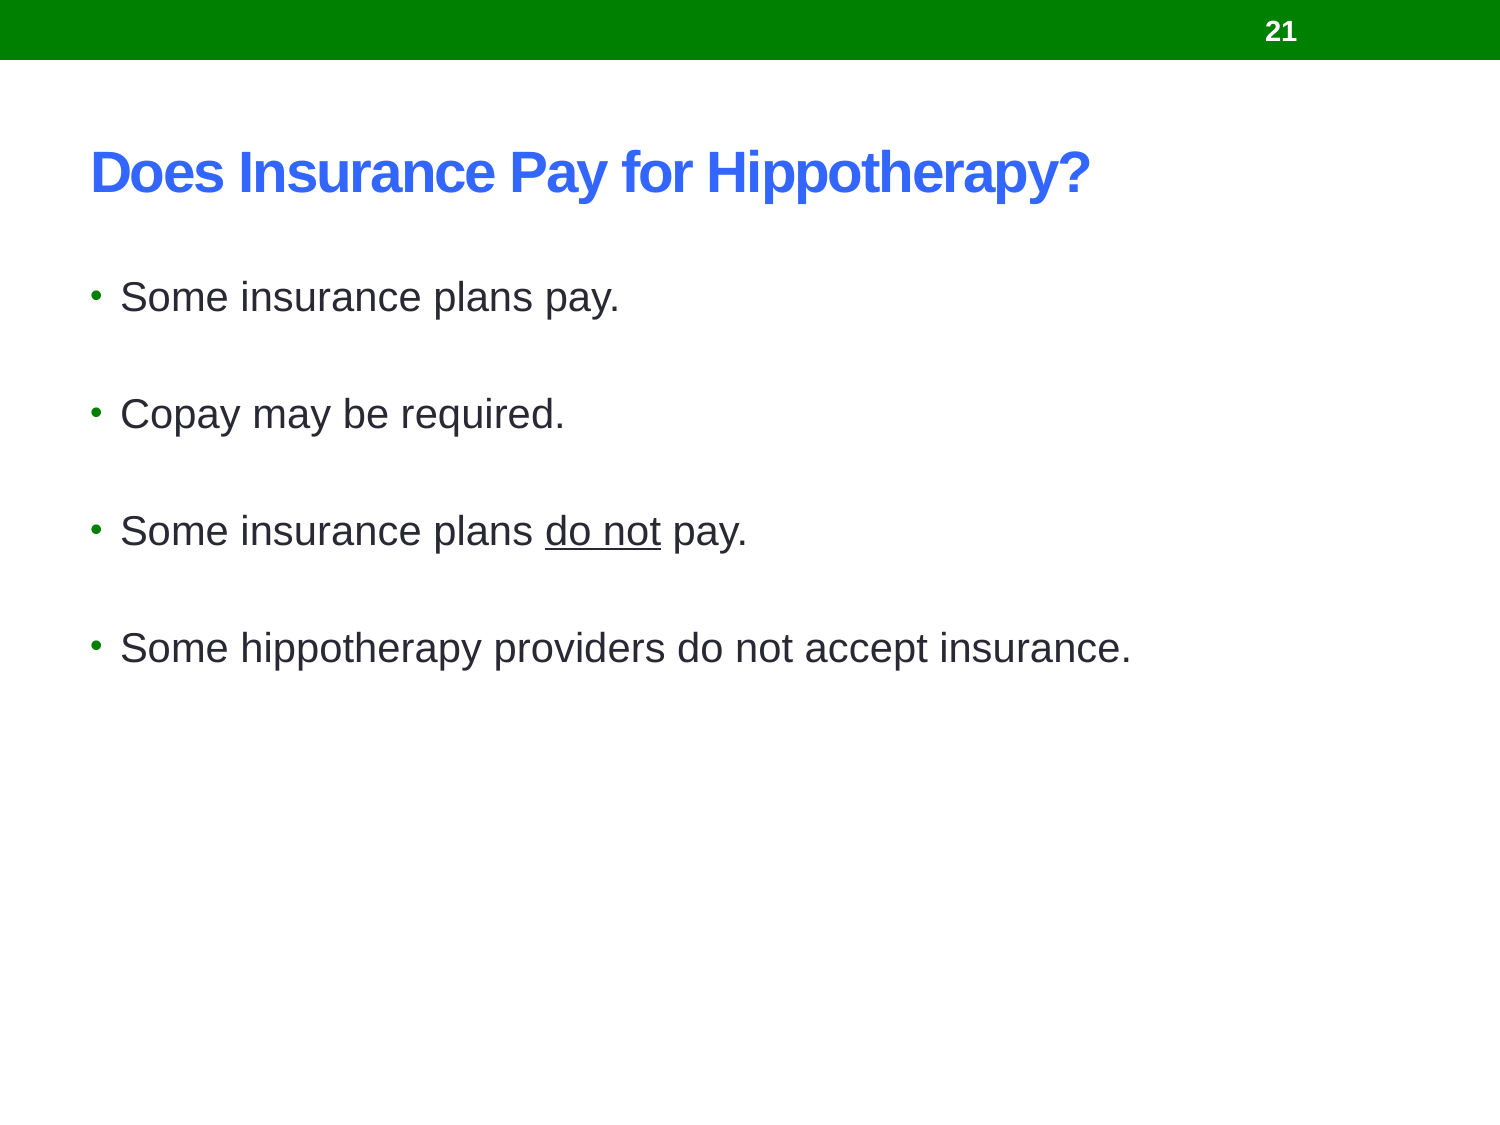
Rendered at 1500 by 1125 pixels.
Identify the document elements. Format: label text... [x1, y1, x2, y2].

slide_number 21 [1250, 3, 1425, 57]
list Some insurance plans pay. Copay may be required. Some insurance plans do not pay. Some hippotherapy providers do not accept insurance. [75, 262, 1425, 1063]
title Does Insurance Pay for Hippotherapy? [75, 87, 1425, 250]
